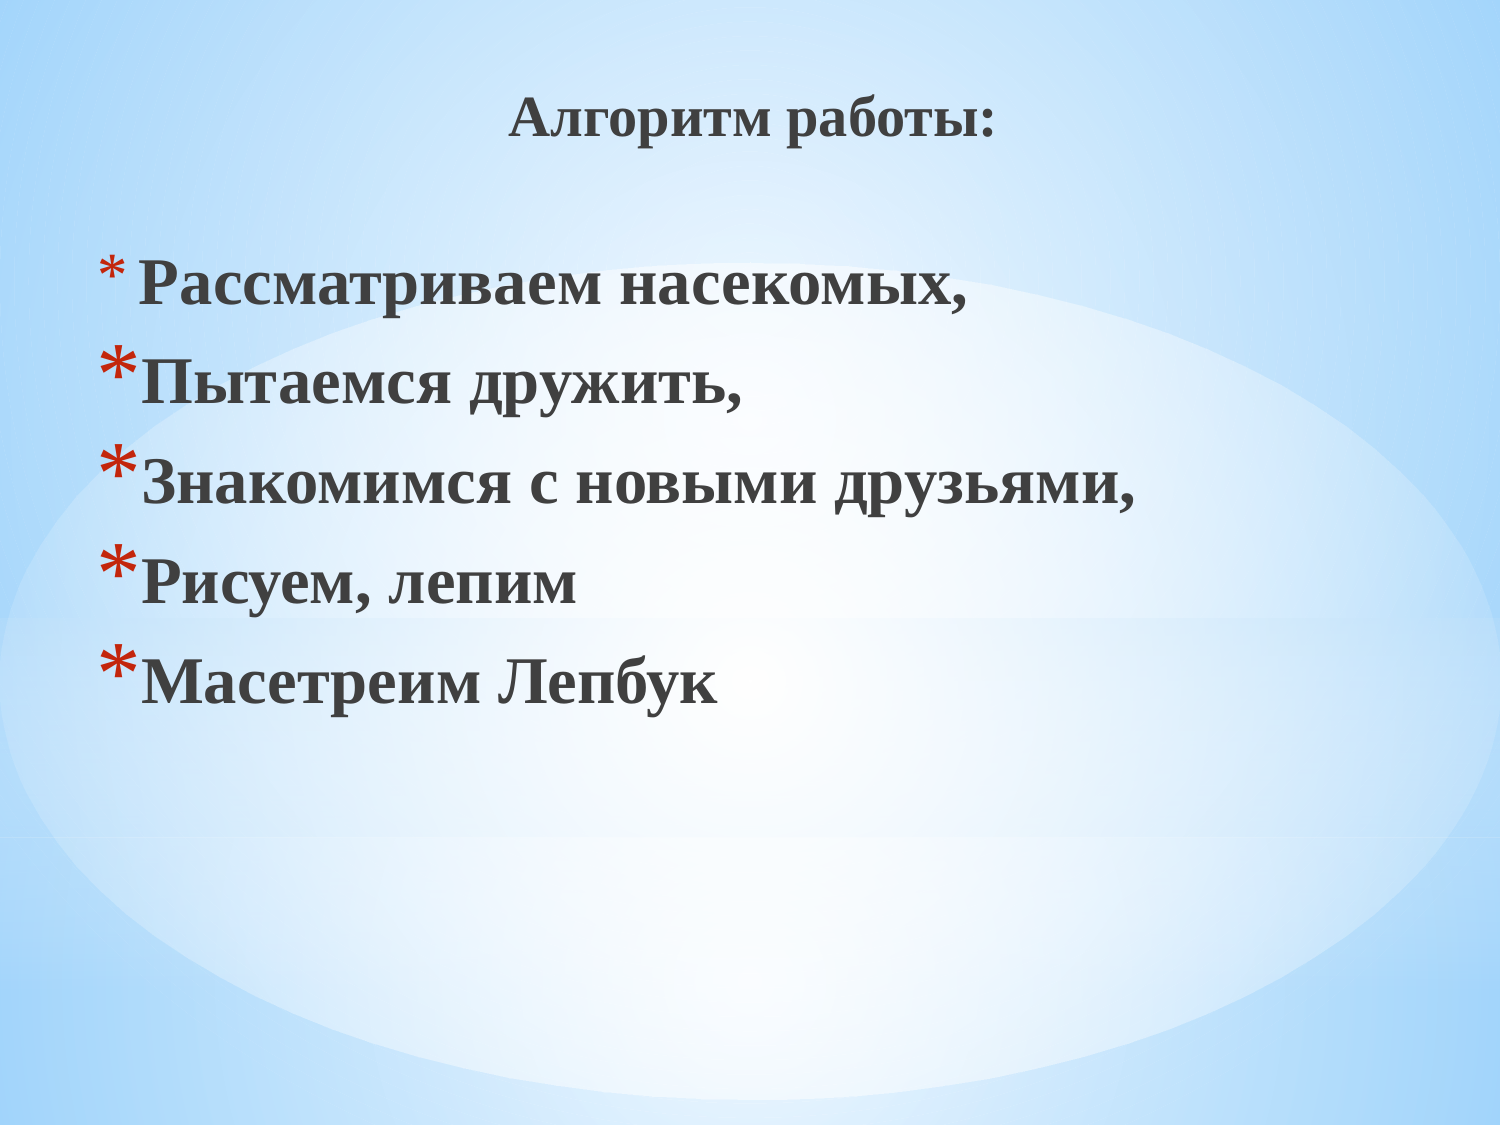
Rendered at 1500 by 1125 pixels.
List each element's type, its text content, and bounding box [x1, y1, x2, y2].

list Алгоритм работы: Рассматриваем насекомых, Пытаемся дружить, Знакомимся с новыми друзьями, Рисуем, лепим Масетреим Лепбук [75, 70, 1425, 1005]
